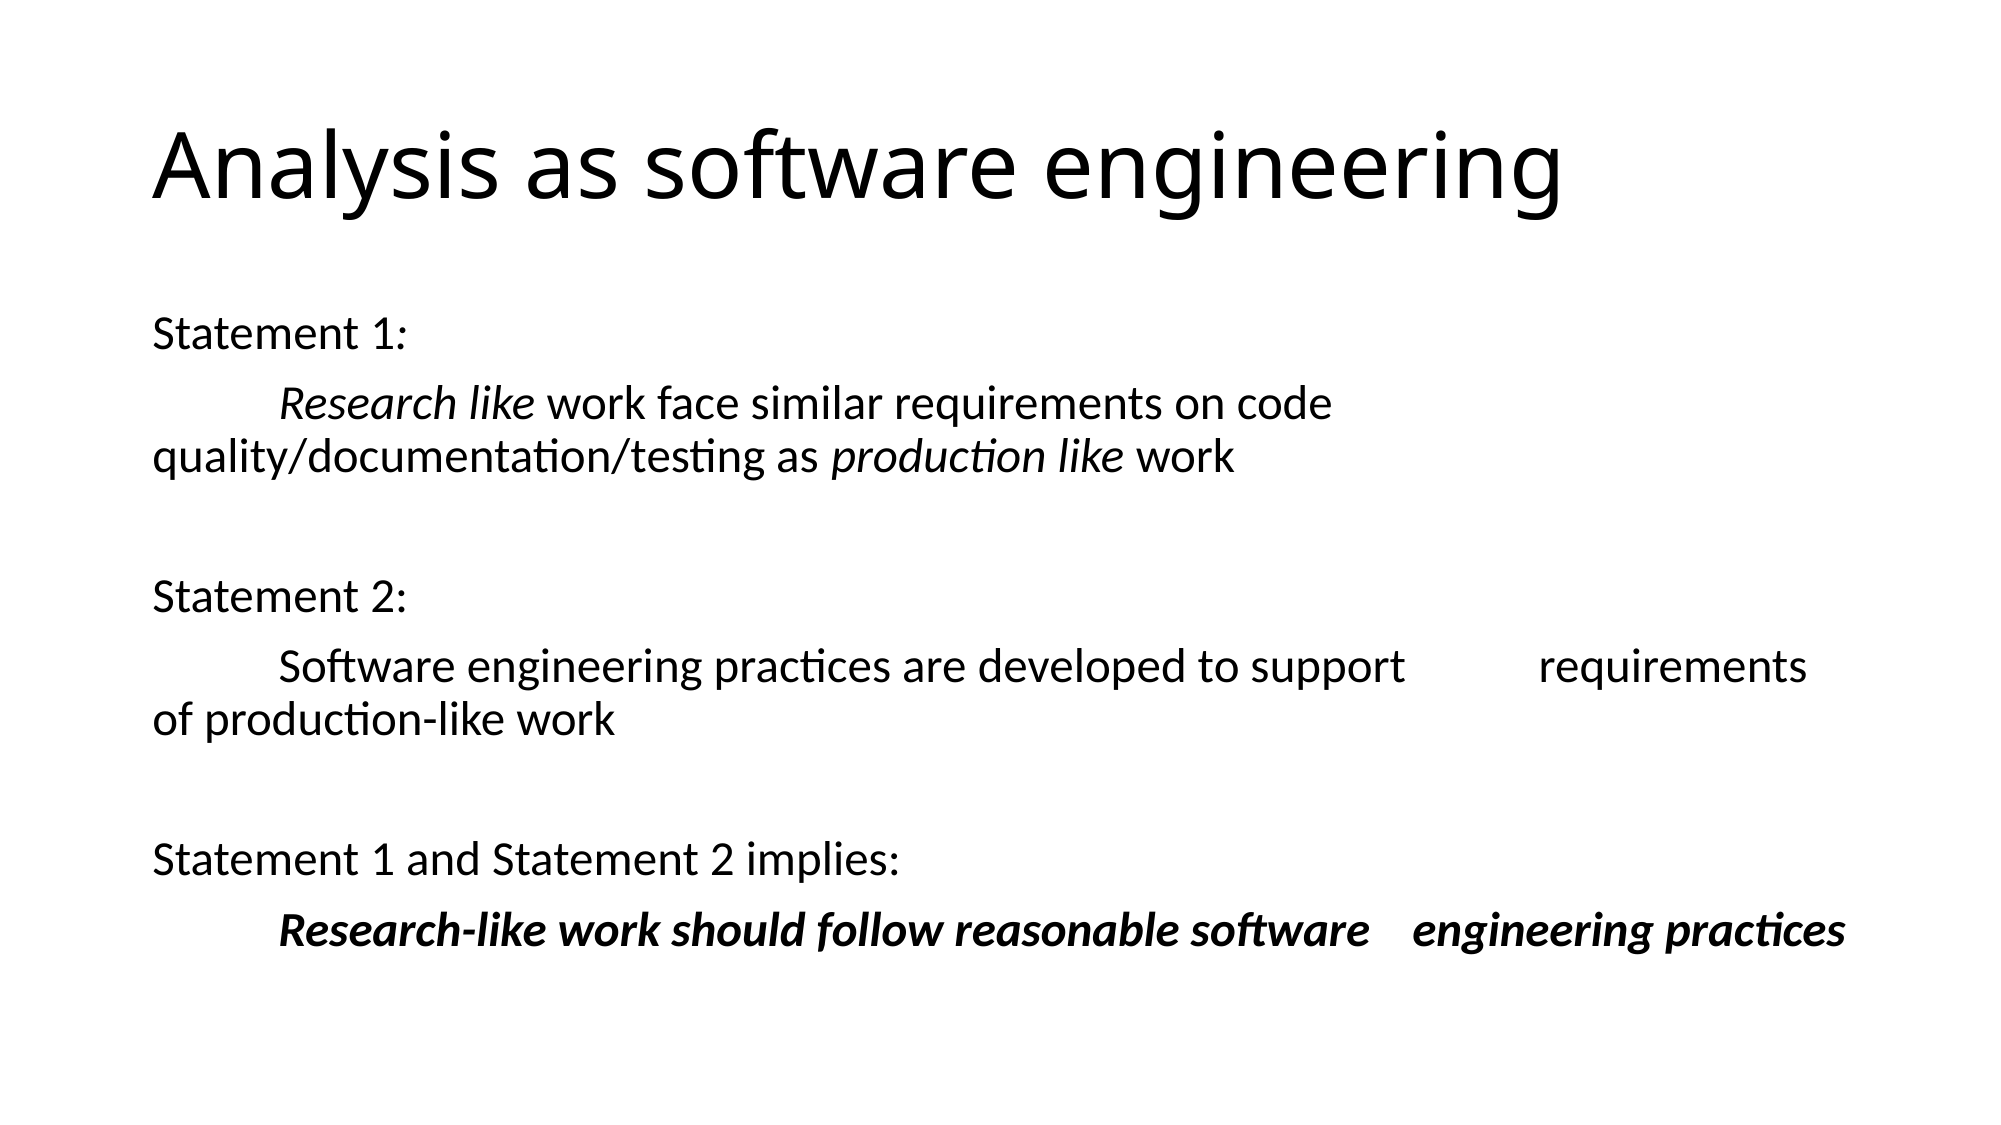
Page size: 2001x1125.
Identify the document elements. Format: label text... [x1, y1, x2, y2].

title Analysis as software engineering [137, 59, 1863, 278]
list Statement 1: Research like work face similar requirements on code quality/documentation/testing as production like work Statement 2: Software engineering practices are developed to support requirements of production-like work Statement 1 and Statement 2 implies: Research-like work should follow reasonable software engineering practices [137, 299, 1863, 1014]
